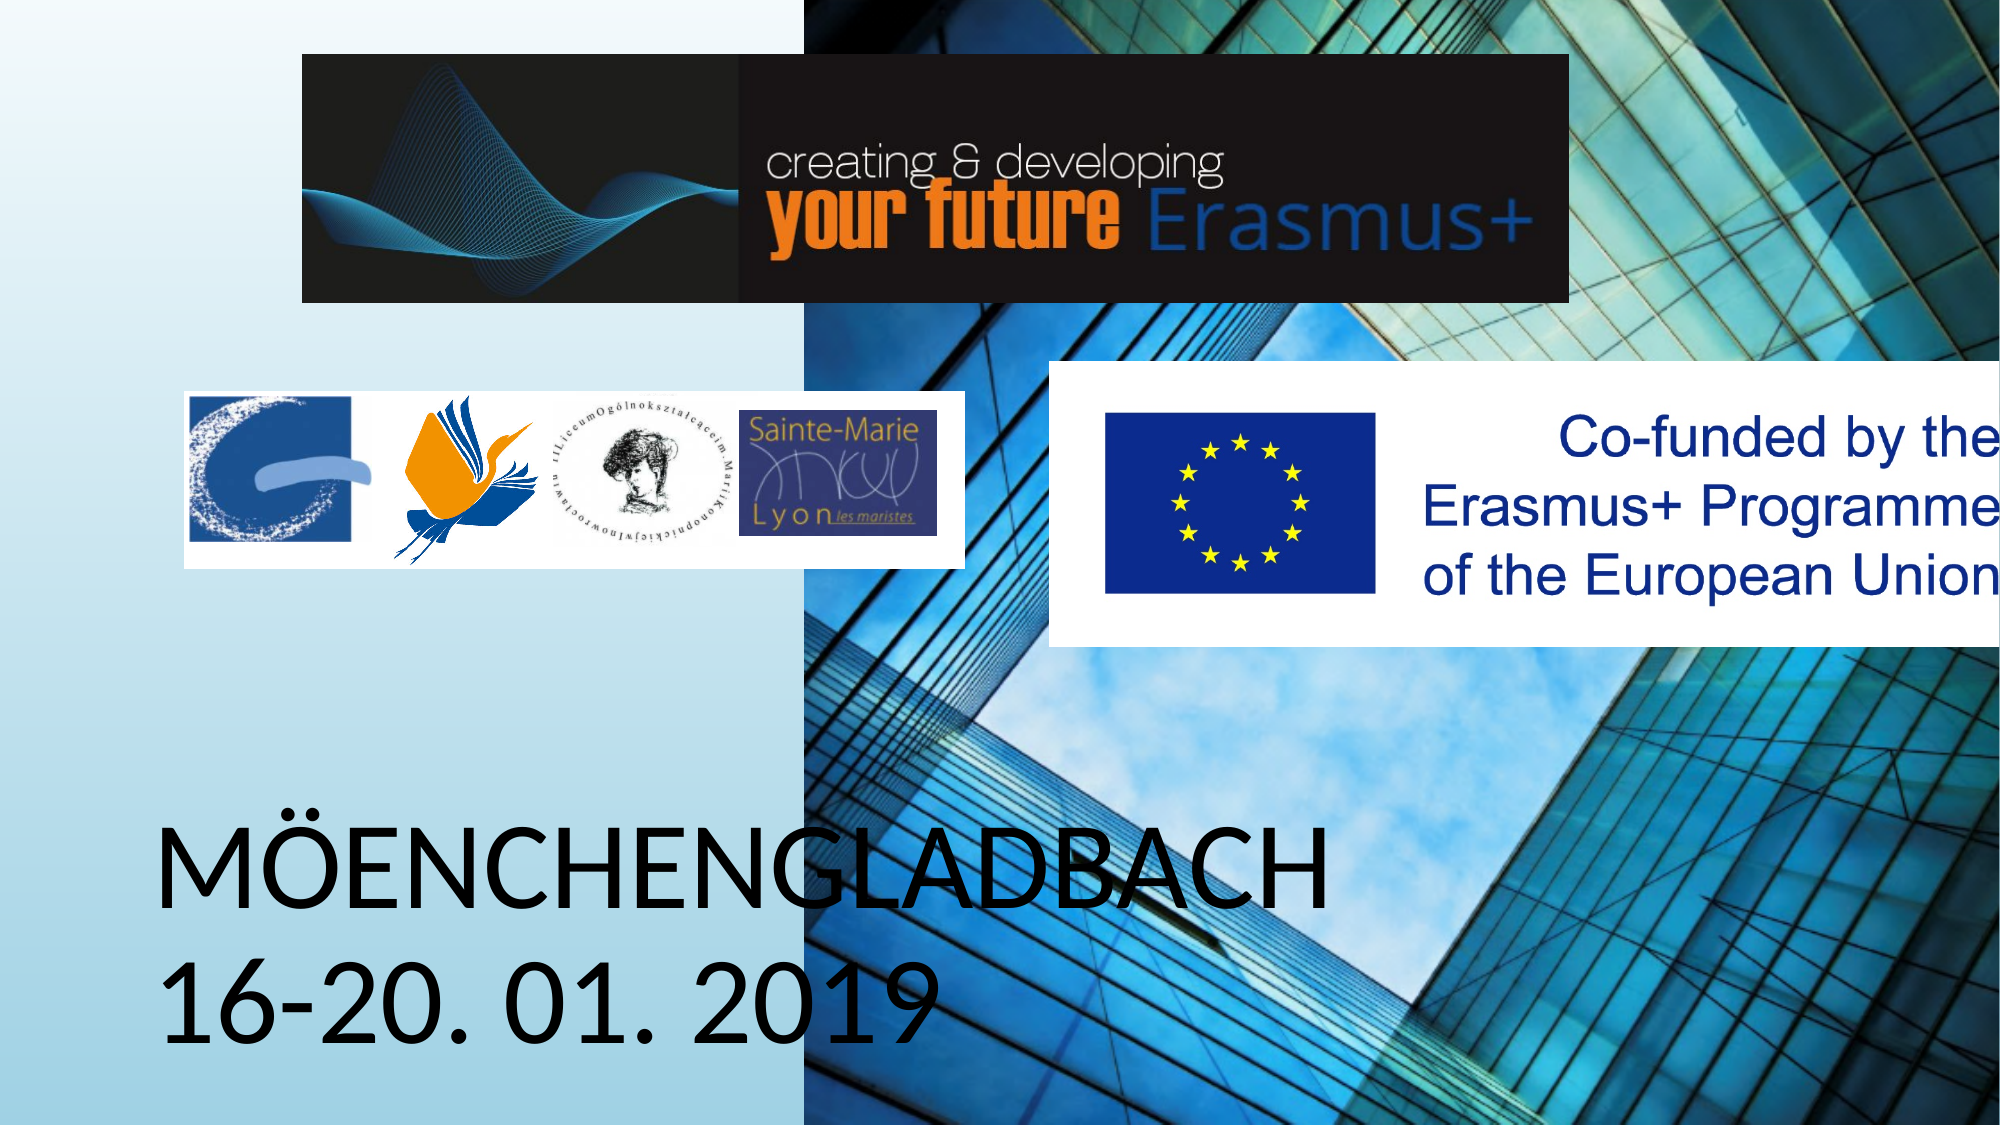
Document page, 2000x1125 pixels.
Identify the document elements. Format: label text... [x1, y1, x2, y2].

picture [184, 0, 2000, 1125]
text_box [97, 143, 748, 919]
subtitle MÖENCHENGLADBACH 16-20. 01. 2019 [748, 793, 1607, 919]
